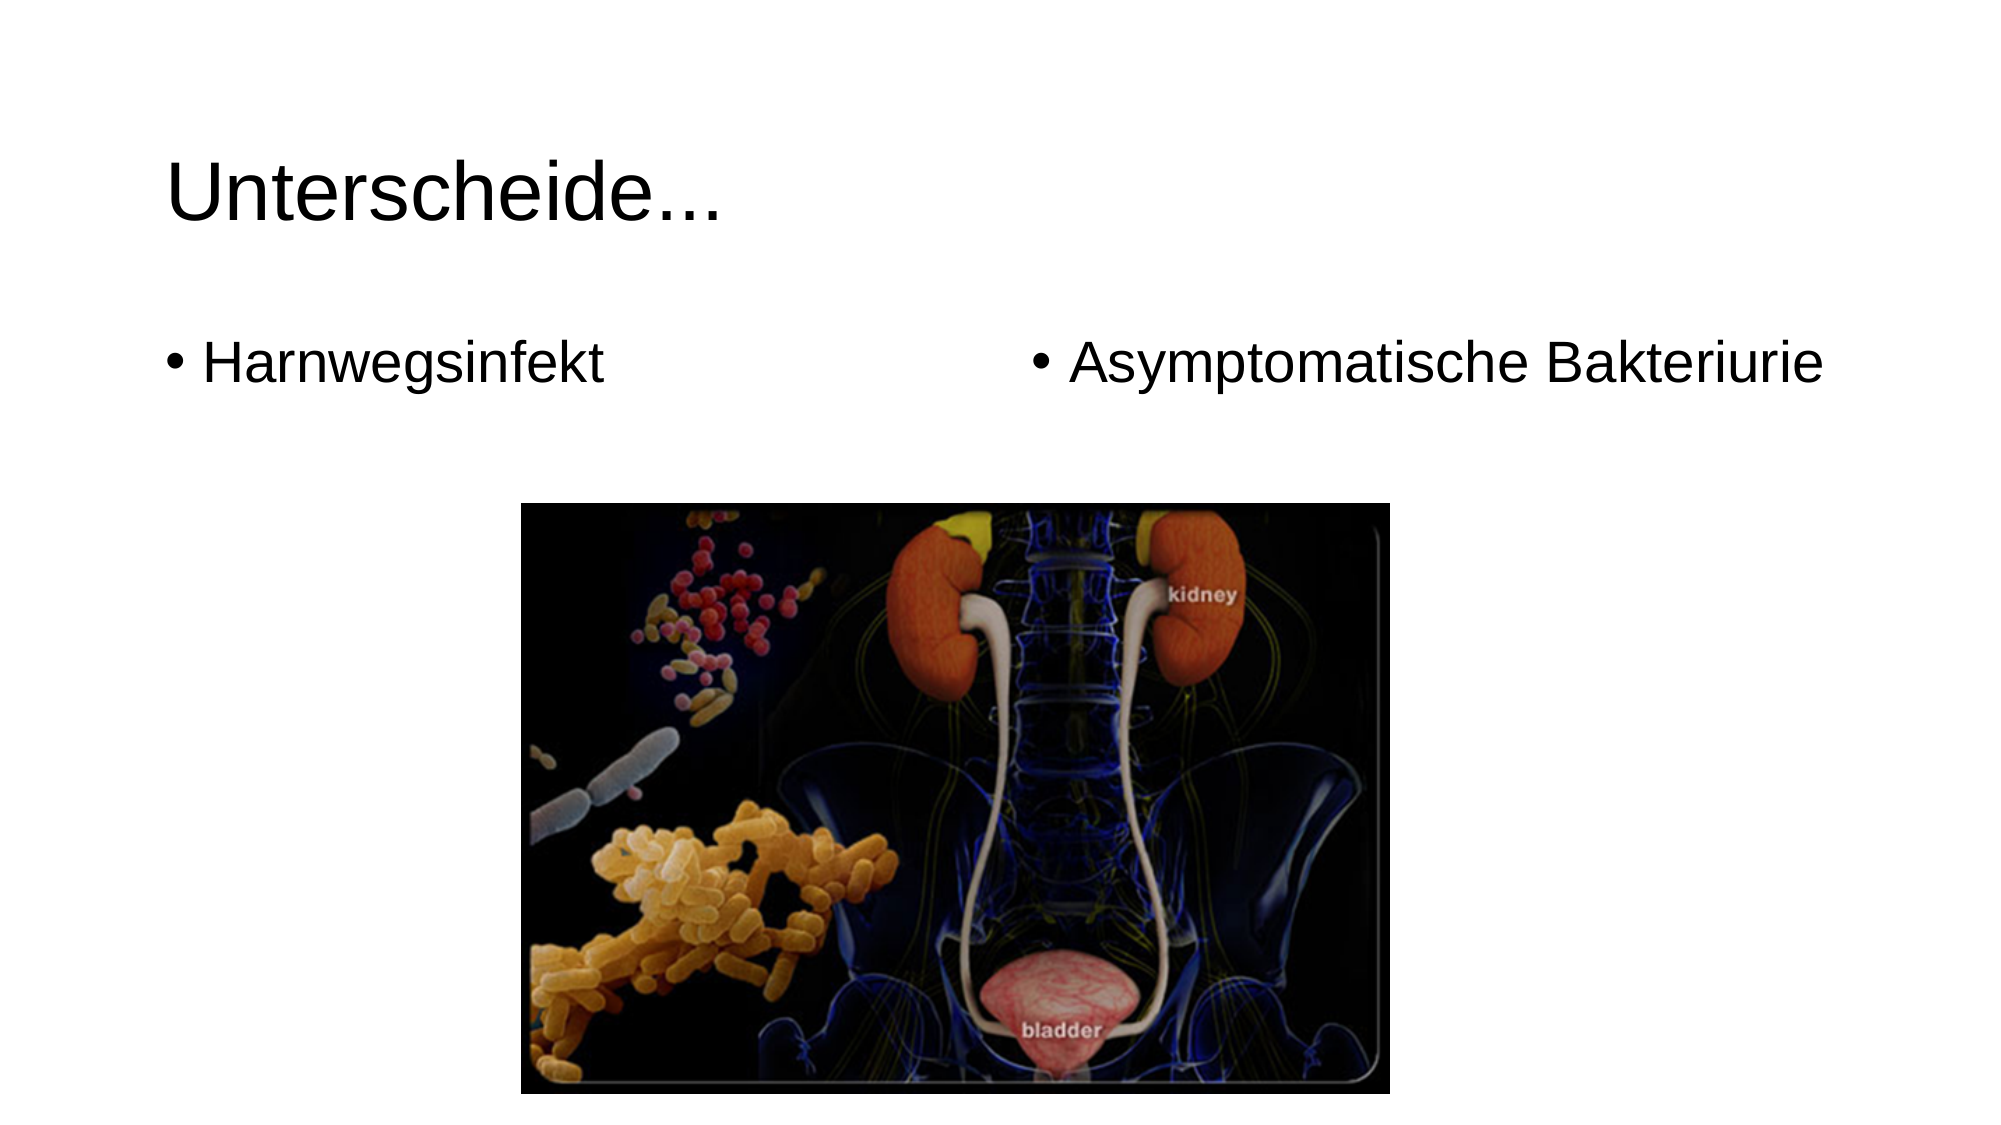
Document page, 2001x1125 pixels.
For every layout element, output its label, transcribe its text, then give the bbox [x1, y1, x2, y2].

picture [521, 503, 1390, 1095]
title Unterscheide... [150, 99, 1850, 288]
list Harnwegsinfekt [150, 324, 984, 1000]
list Asymptomatische Bakteriurie [1016, 324, 1850, 1000]
